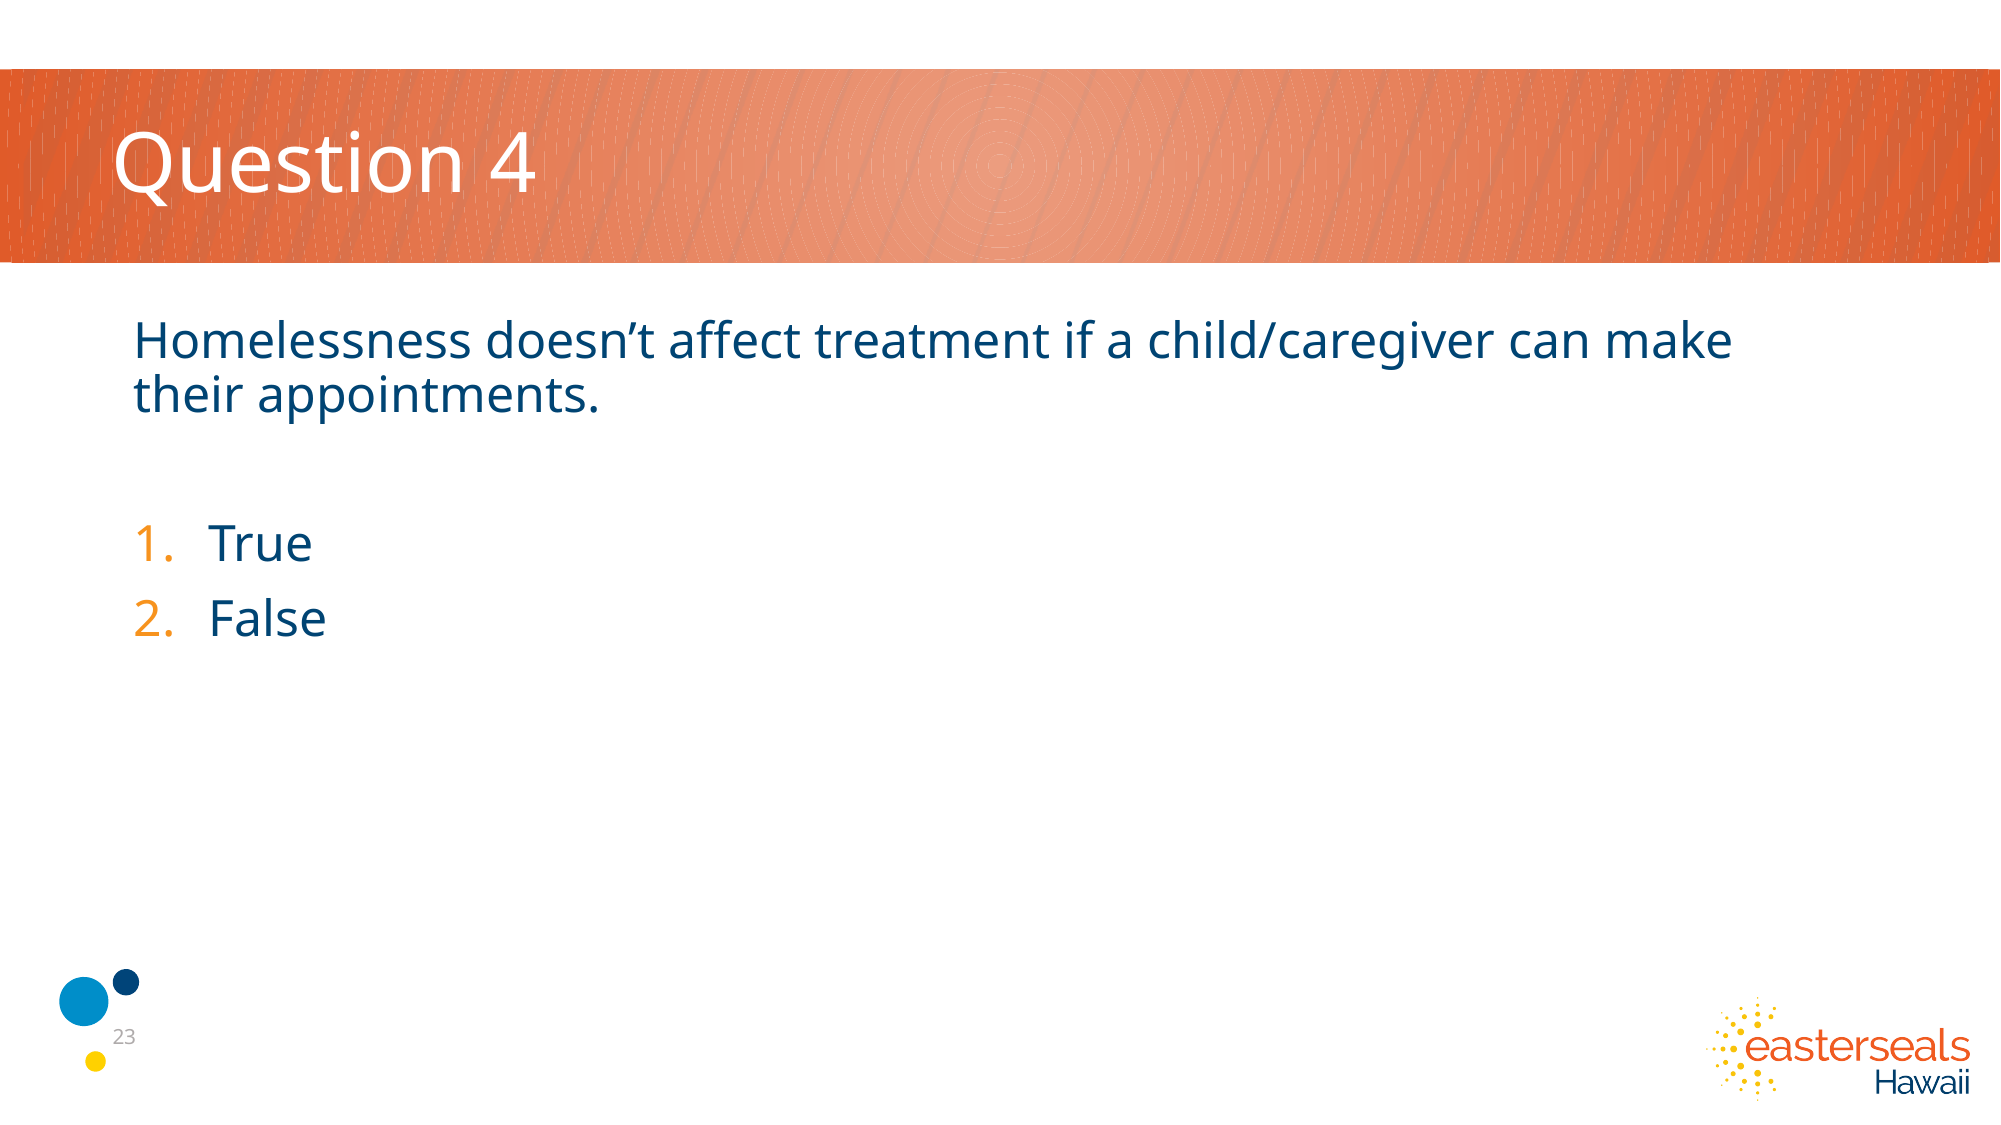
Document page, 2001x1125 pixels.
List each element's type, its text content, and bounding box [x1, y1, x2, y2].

text_box Homelessness doesn’t affect treatment if a child/caregiver can make their appointments. True False [118, 307, 1844, 929]
picture [1706, 997, 1970, 1101]
title Question 4 [95, 103, 1851, 228]
slide_number 23 [112, 1013, 247, 1063]
